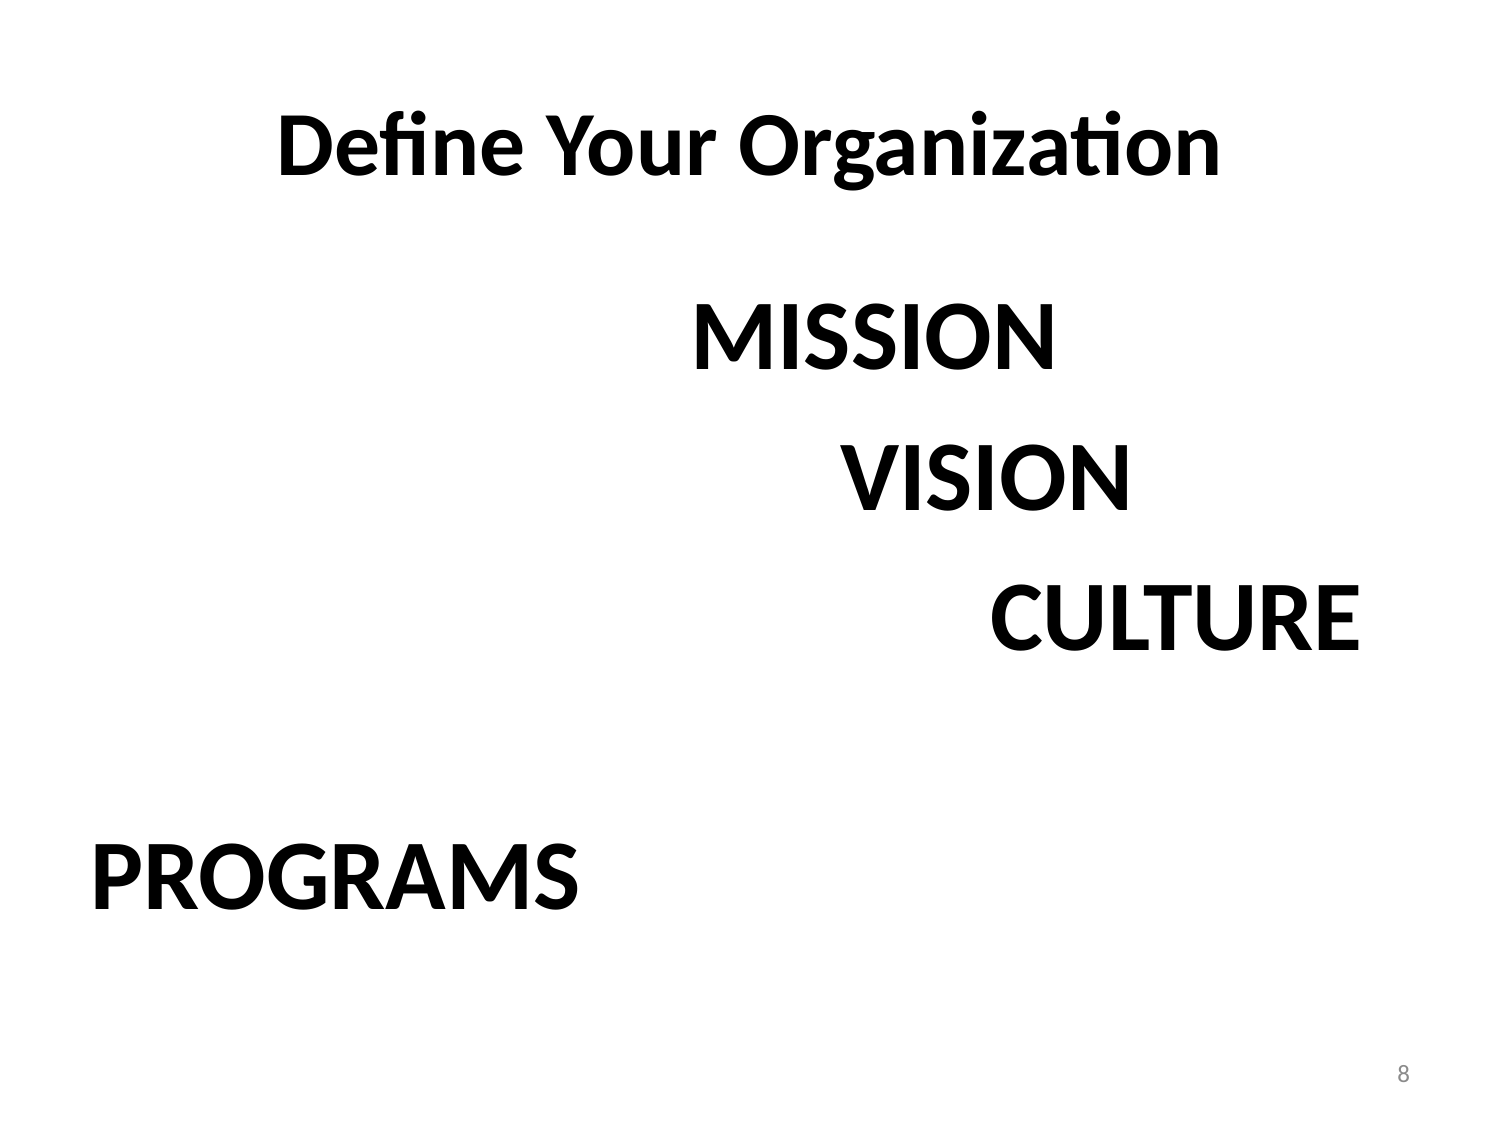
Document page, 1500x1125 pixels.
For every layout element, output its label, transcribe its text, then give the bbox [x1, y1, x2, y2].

slide_number 8 [1074, 1042, 1425, 1103]
list MISSION VISION CULTURE PROGRAMS [75, 262, 1425, 1005]
title Define Your Organization [75, 45, 1425, 233]
